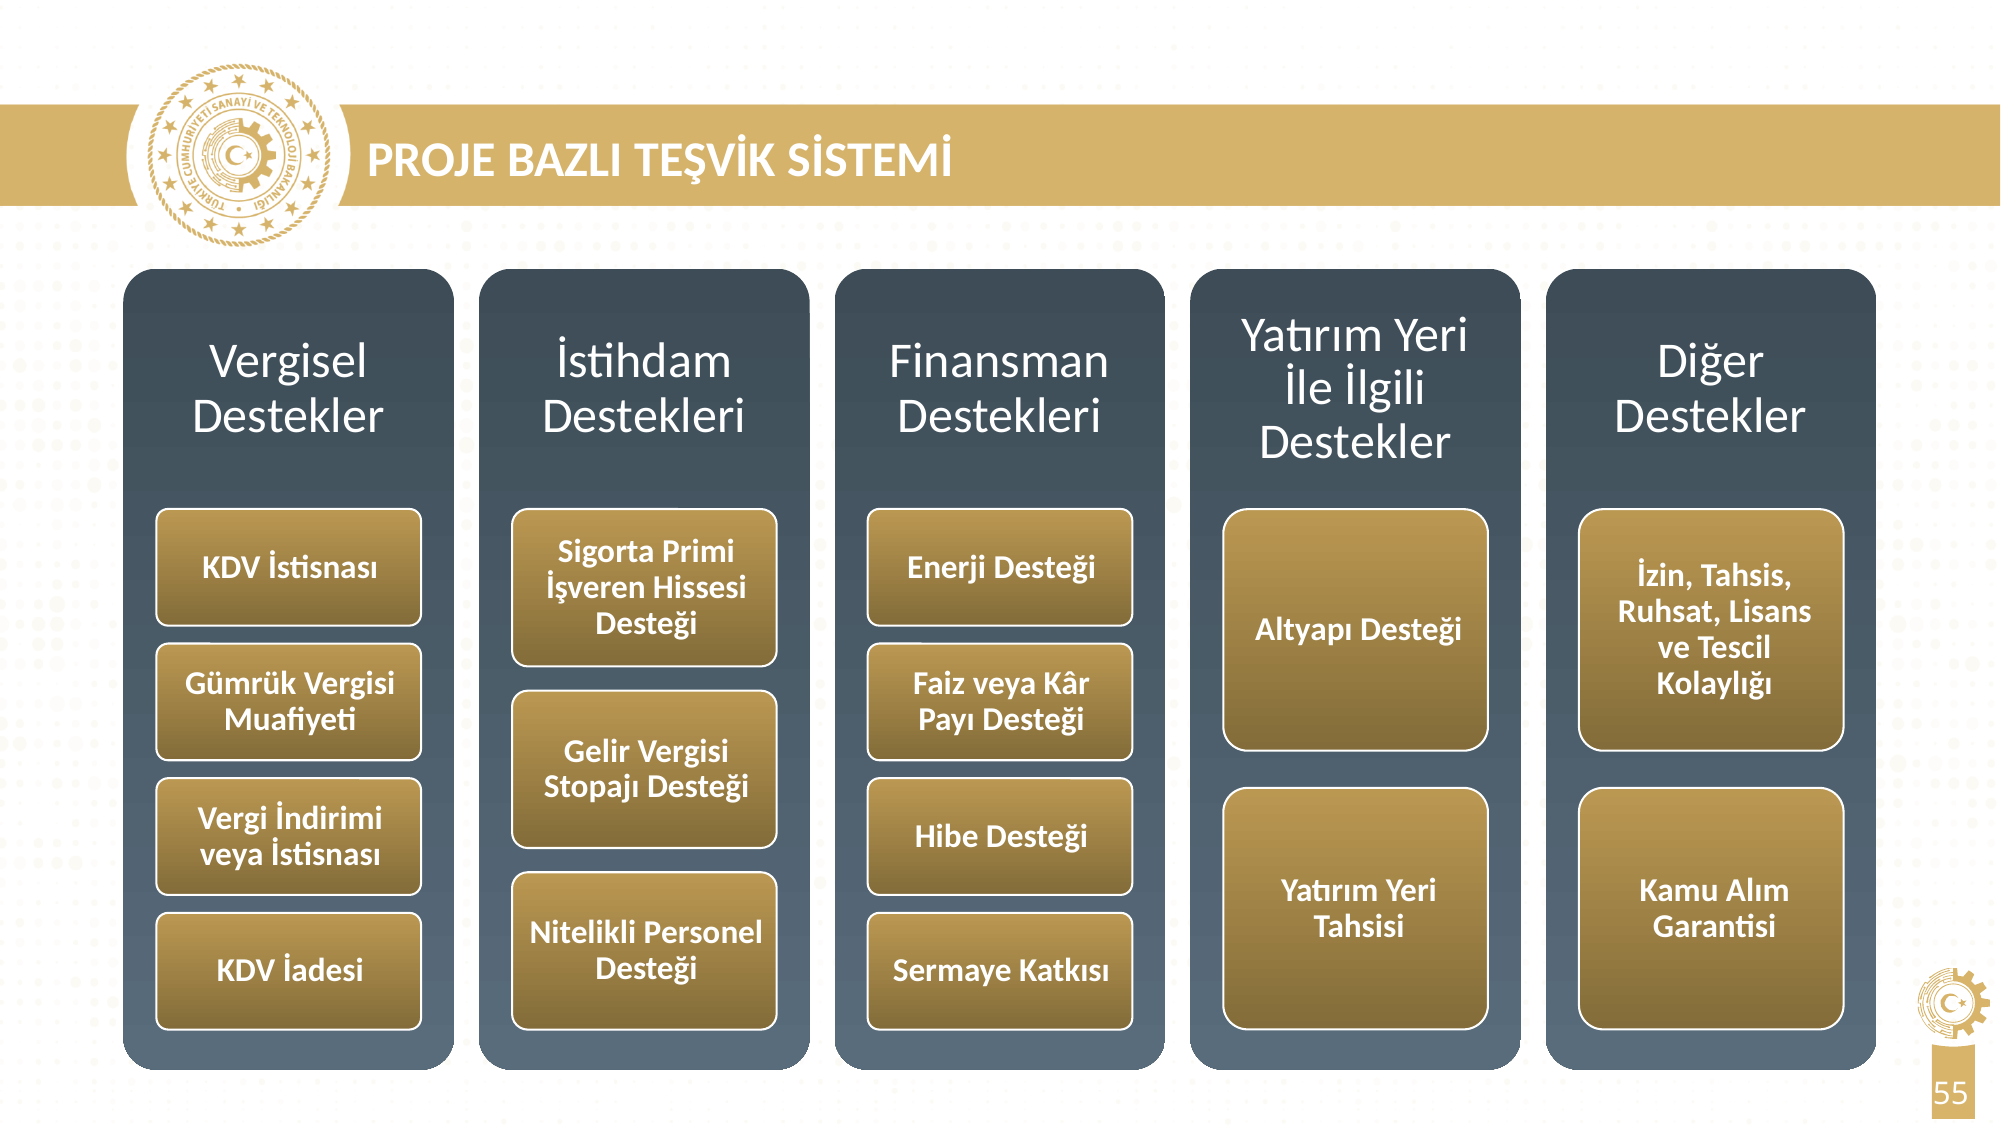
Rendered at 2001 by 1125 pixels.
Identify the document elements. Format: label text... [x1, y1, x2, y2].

picture [0, 0, 2001, 1125]
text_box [122, 268, 1878, 1070]
slide_number 55 [1910, 1064, 1992, 1125]
text_box PROJE BAZLI TEŞVİK SİSTEMİ [352, 118, 2000, 194]
